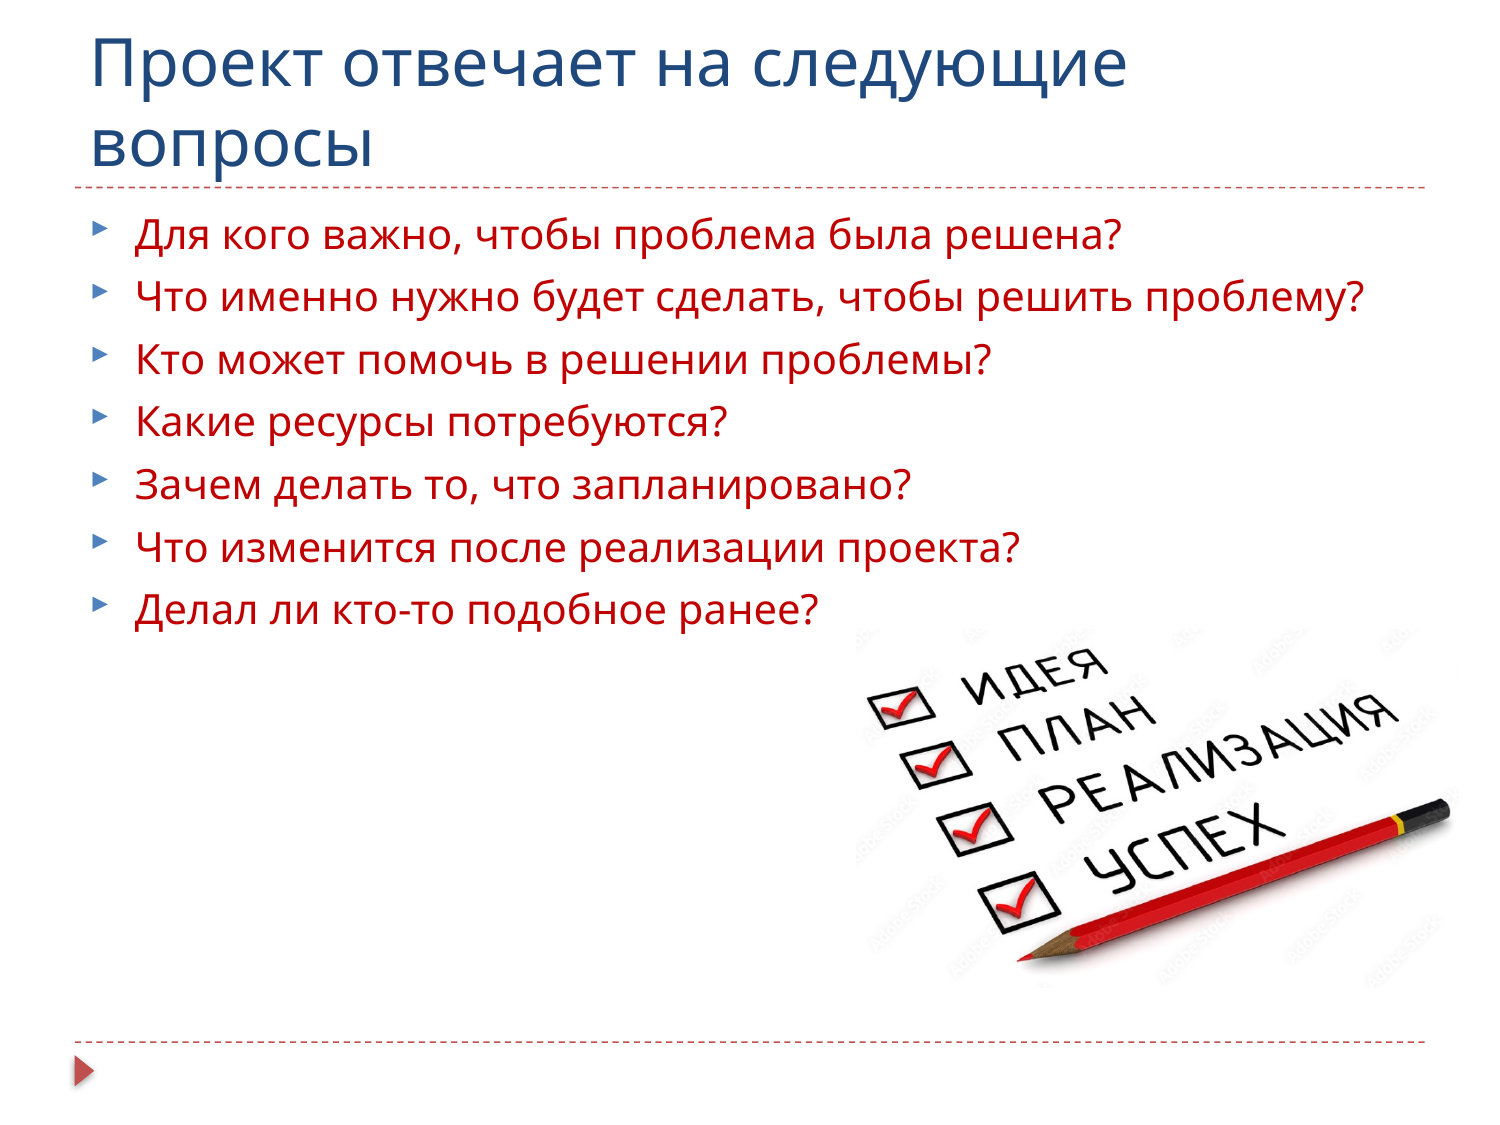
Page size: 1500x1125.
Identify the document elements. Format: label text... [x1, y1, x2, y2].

picture [856, 629, 1459, 988]
title Проект отвечает на следующие вопросы [75, 24, 1425, 188]
list Для кого важно, чтобы проблема была решена? Что именно нужно будет сделать, чтобы решить проблему? Кто может помочь в решении проблемы? Какие ресурсы потребуются? Зачем делать то, что запланировано? Что изменится после реализации проекта? Делал ли кто-то подобное ранее? [75, 200, 1425, 1010]
